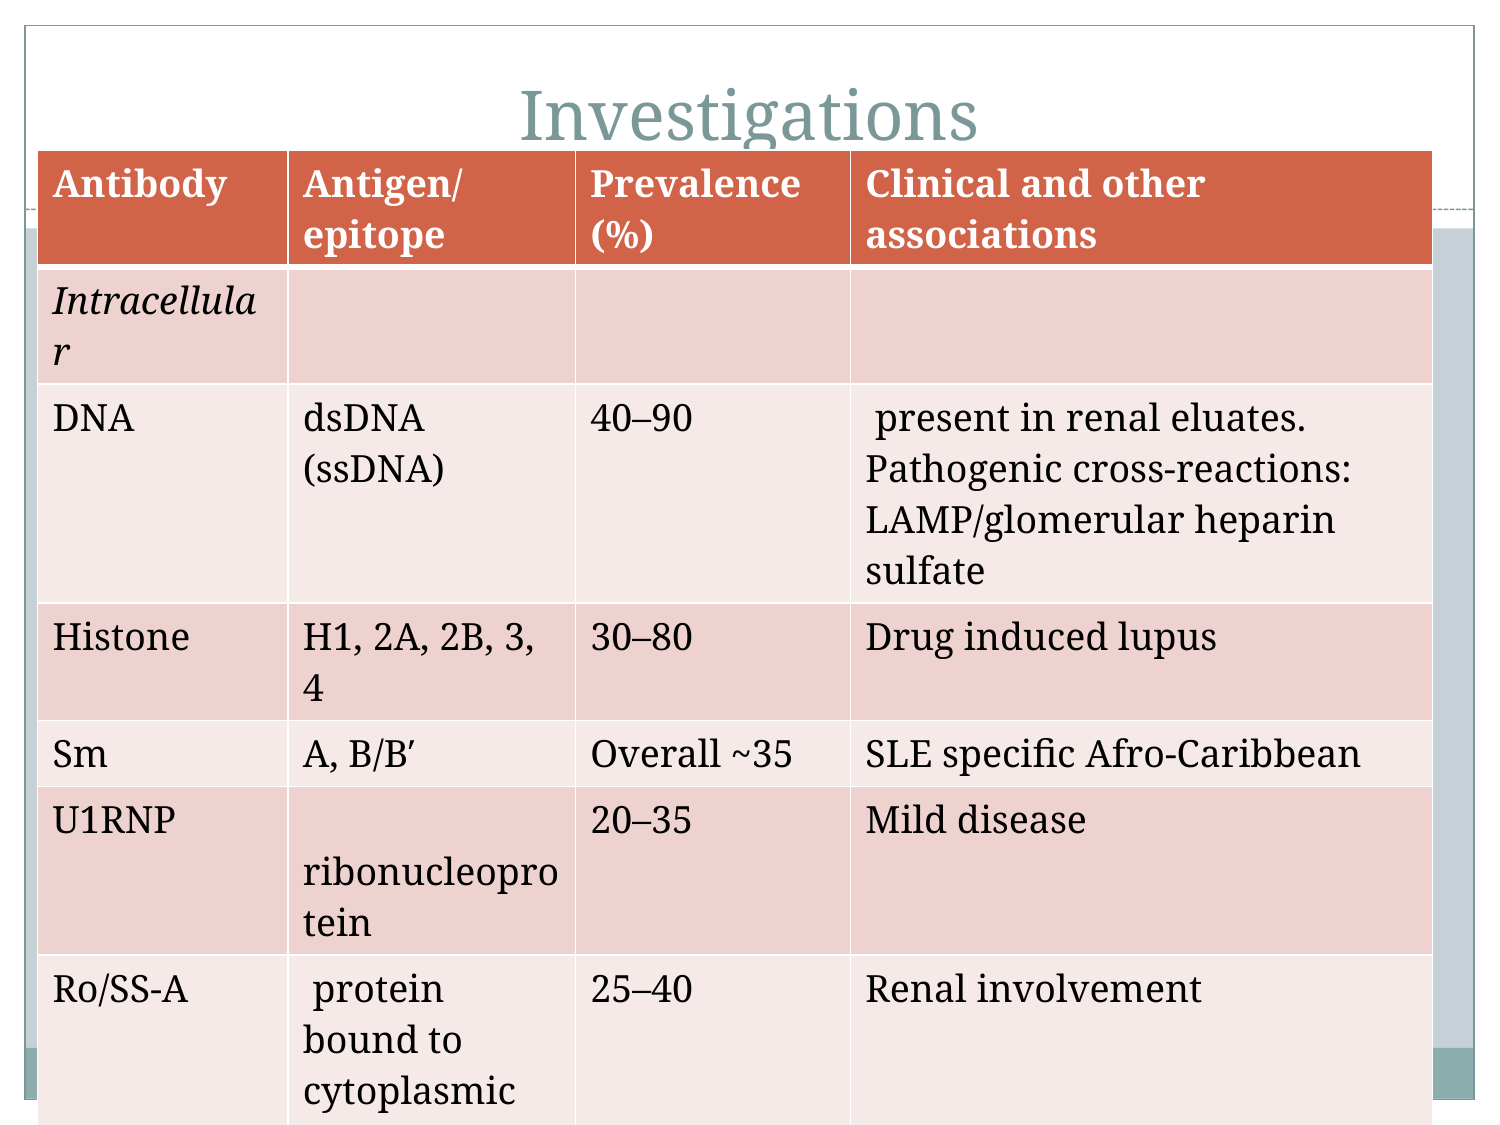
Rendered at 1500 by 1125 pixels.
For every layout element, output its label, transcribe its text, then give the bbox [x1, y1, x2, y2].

table_header Antigen/epitope [289, 151, 575, 264]
table_cell Drug induced lupus [851, 604, 1432, 720]
table_cell Intracellular [38, 270, 287, 383]
table_cell [576, 270, 850, 383]
table_cell [851, 270, 1432, 383]
table_header Clinical and other associations [851, 151, 1432, 264]
table_cell Sm [38, 721, 287, 786]
table_cell ribonucleoprotein [289, 787, 575, 954]
table_cell dsDNA (ssDNA) [289, 385, 575, 602]
table_cell 40–90 [576, 385, 850, 602]
table_cell Histone [38, 604, 287, 720]
table_header Prevalence (%) [576, 151, 850, 264]
table_header Antibody [38, 151, 287, 264]
table_cell H1, 2A, 2B, 3, 4 [289, 604, 575, 720]
table_cell 25–40 [576, 956, 850, 1125]
table_cell Mild disease [851, 787, 1432, 954]
table_cell present in renal eluates. Pathogenic cross-reactions: LAMP/glomerular heparin sulfate [851, 385, 1432, 602]
table_cell U1RNP [38, 787, 287, 954]
title Investigations [49, 37, 1450, 162]
table_cell Renal involvement [851, 956, 1432, 1125]
table_cell protein bound to cytoplasmic RNA ) [289, 956, 575, 1125]
table_cell DNA [38, 385, 287, 602]
table_cell SLE specific Afro-Caribbean [851, 721, 1432, 786]
table_cell A, B/B′ [289, 721, 575, 786]
table_cell Overall ~35 [576, 721, 850, 786]
table_cell Ro/SS-A [38, 956, 287, 1125]
table_cell [289, 270, 575, 383]
table_cell 30–80 [576, 604, 850, 720]
table_cell 20–35 [576, 787, 850, 954]
